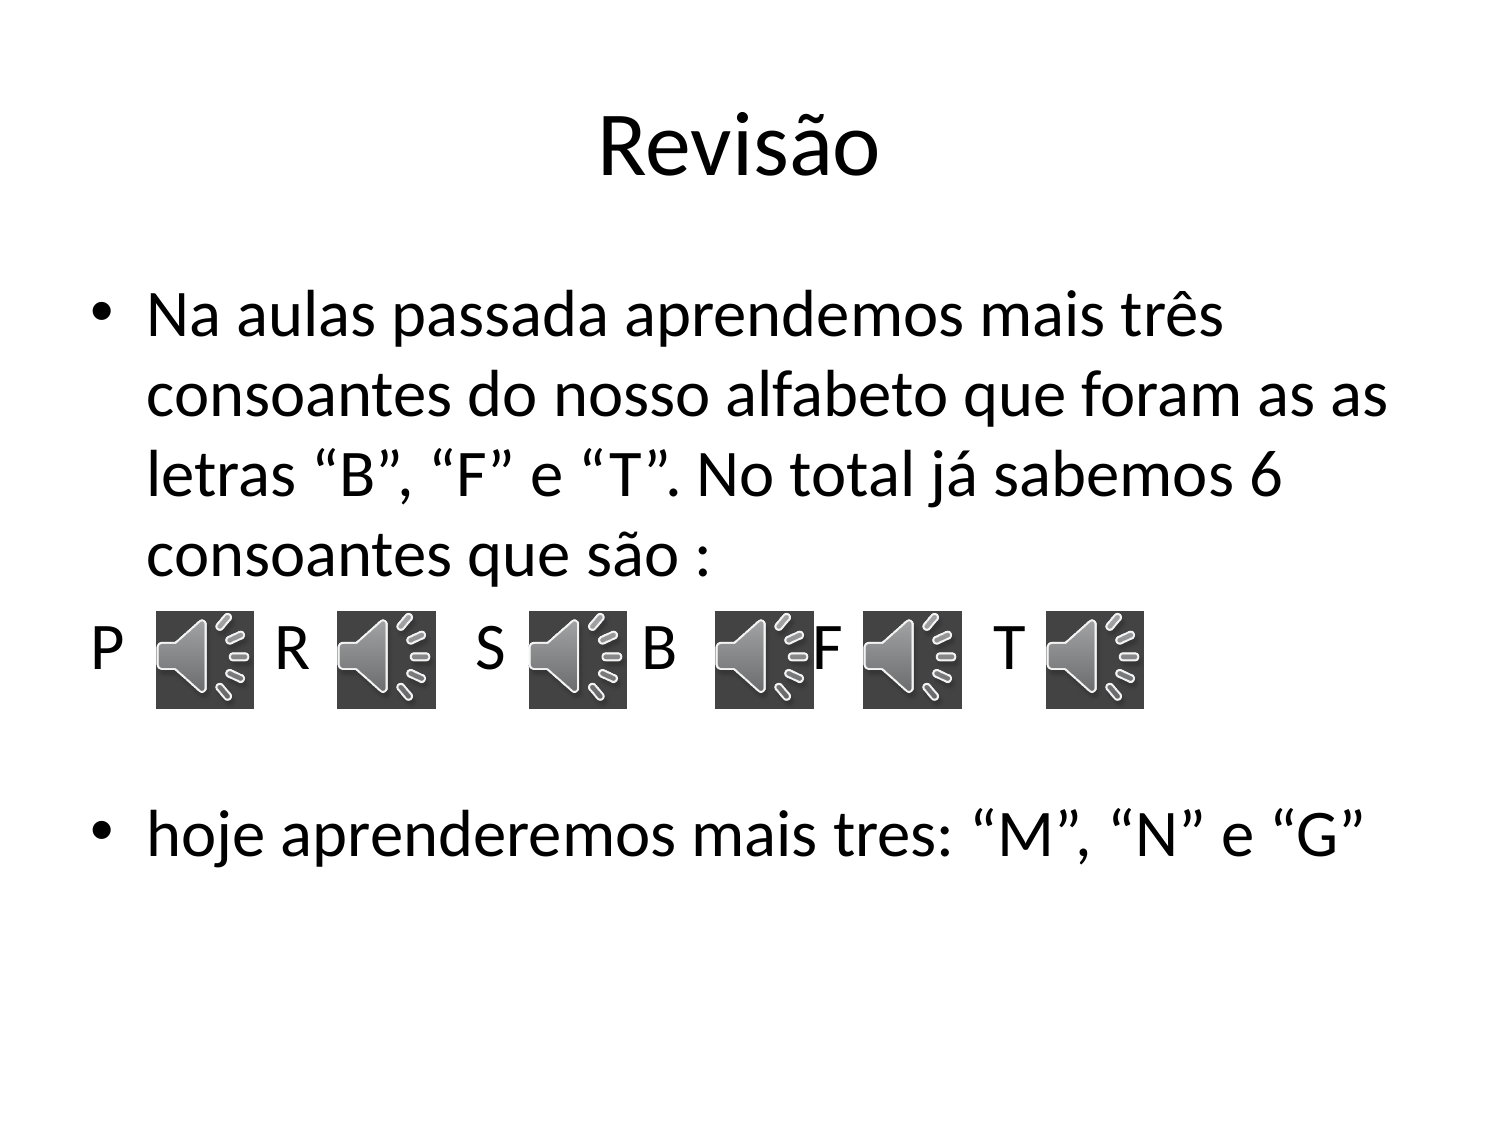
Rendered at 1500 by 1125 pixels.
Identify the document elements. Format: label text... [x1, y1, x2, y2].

list Na aulas passada aprendemos mais três consoantes do nosso alfabeto que foram as as letras “B”, “F” e “T”. No total já sabemos 6 consoantes que são : P R S B F T hoje aprenderemos mais tres: “M”, “N” e “G” [75, 262, 1425, 1005]
picture [154, 609, 256, 710]
picture [1045, 609, 1146, 710]
picture [336, 609, 437, 710]
picture [862, 609, 963, 710]
picture [714, 609, 815, 710]
title Revisão [75, 45, 1425, 233]
picture [527, 609, 629, 710]
